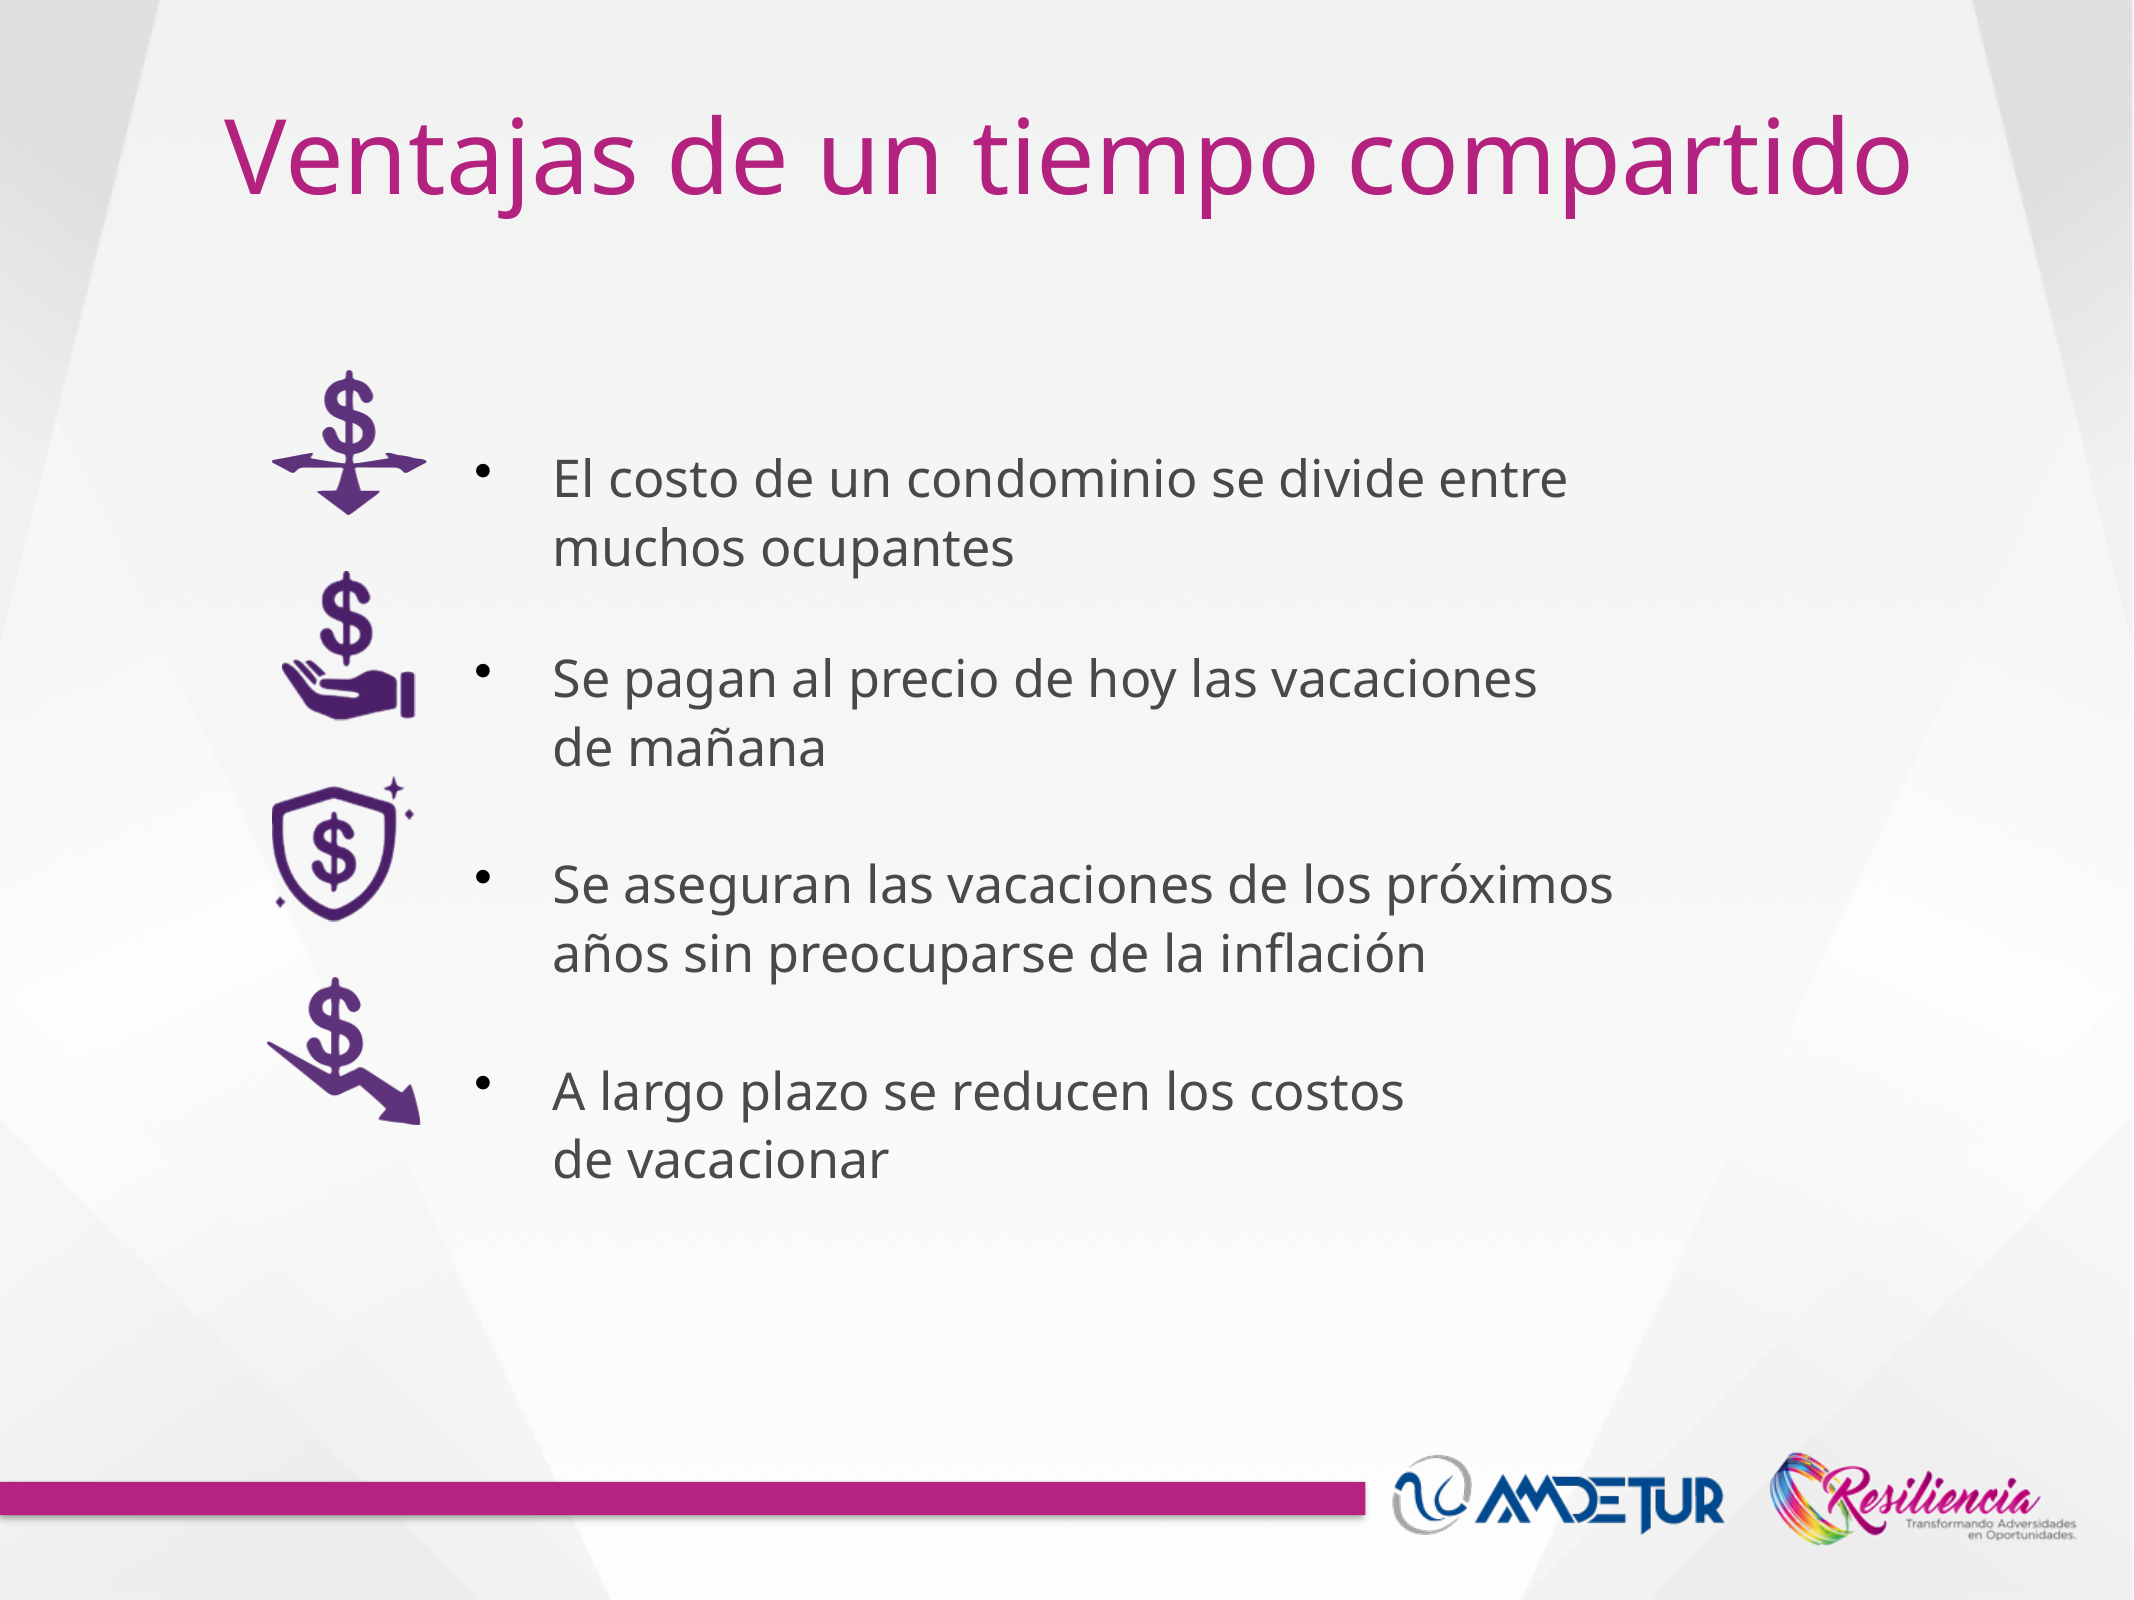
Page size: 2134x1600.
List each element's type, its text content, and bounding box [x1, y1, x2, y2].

picture [0, 0, 2134, 1600]
text_box El costo de un condominio se divide entre muchos ocupantes Se pagan al precio de hoy las vacaciones de mañana Se aseguran las vacaciones de los próximos años sin preocuparse de la inflación A largo plazo se reducen los costos de vacacionar [436, 439, 1704, 1258]
text_box Ventajas de un tiempo compartido [148, 90, 1992, 216]
